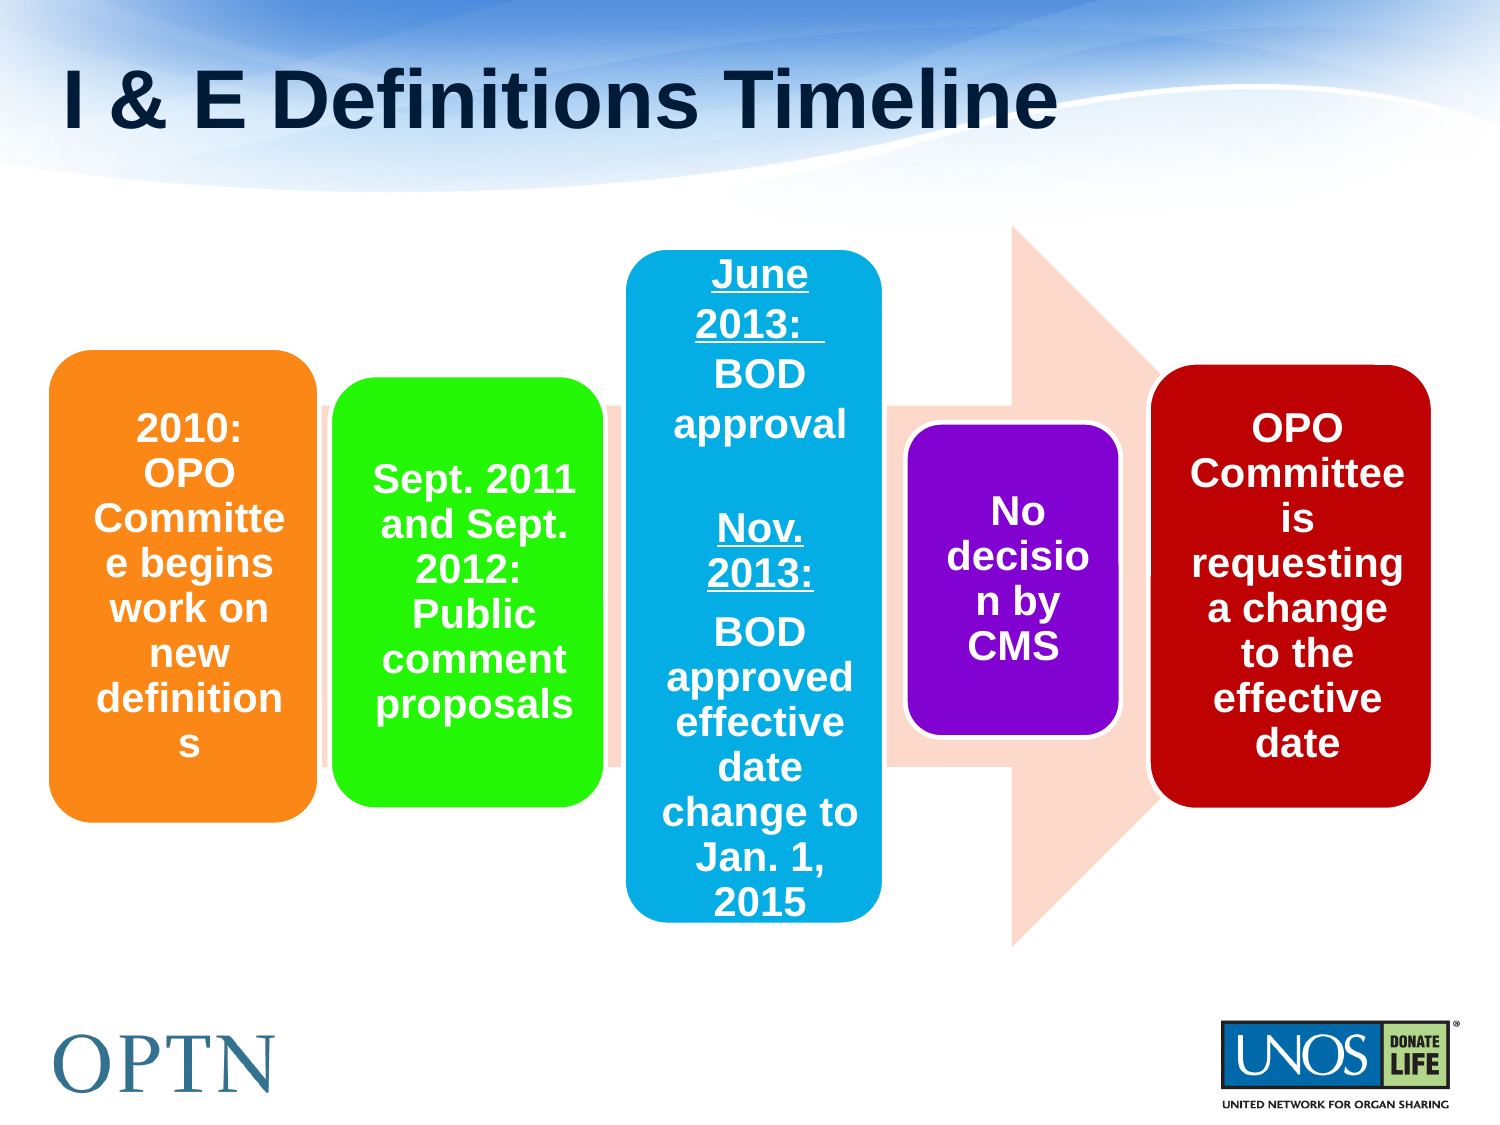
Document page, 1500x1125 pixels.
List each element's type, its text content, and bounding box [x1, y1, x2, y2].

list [46, 224, 1481, 949]
picture [0, 0, 1500, 1125]
title I & E Definitions Timeline [47, 25, 1482, 166]
